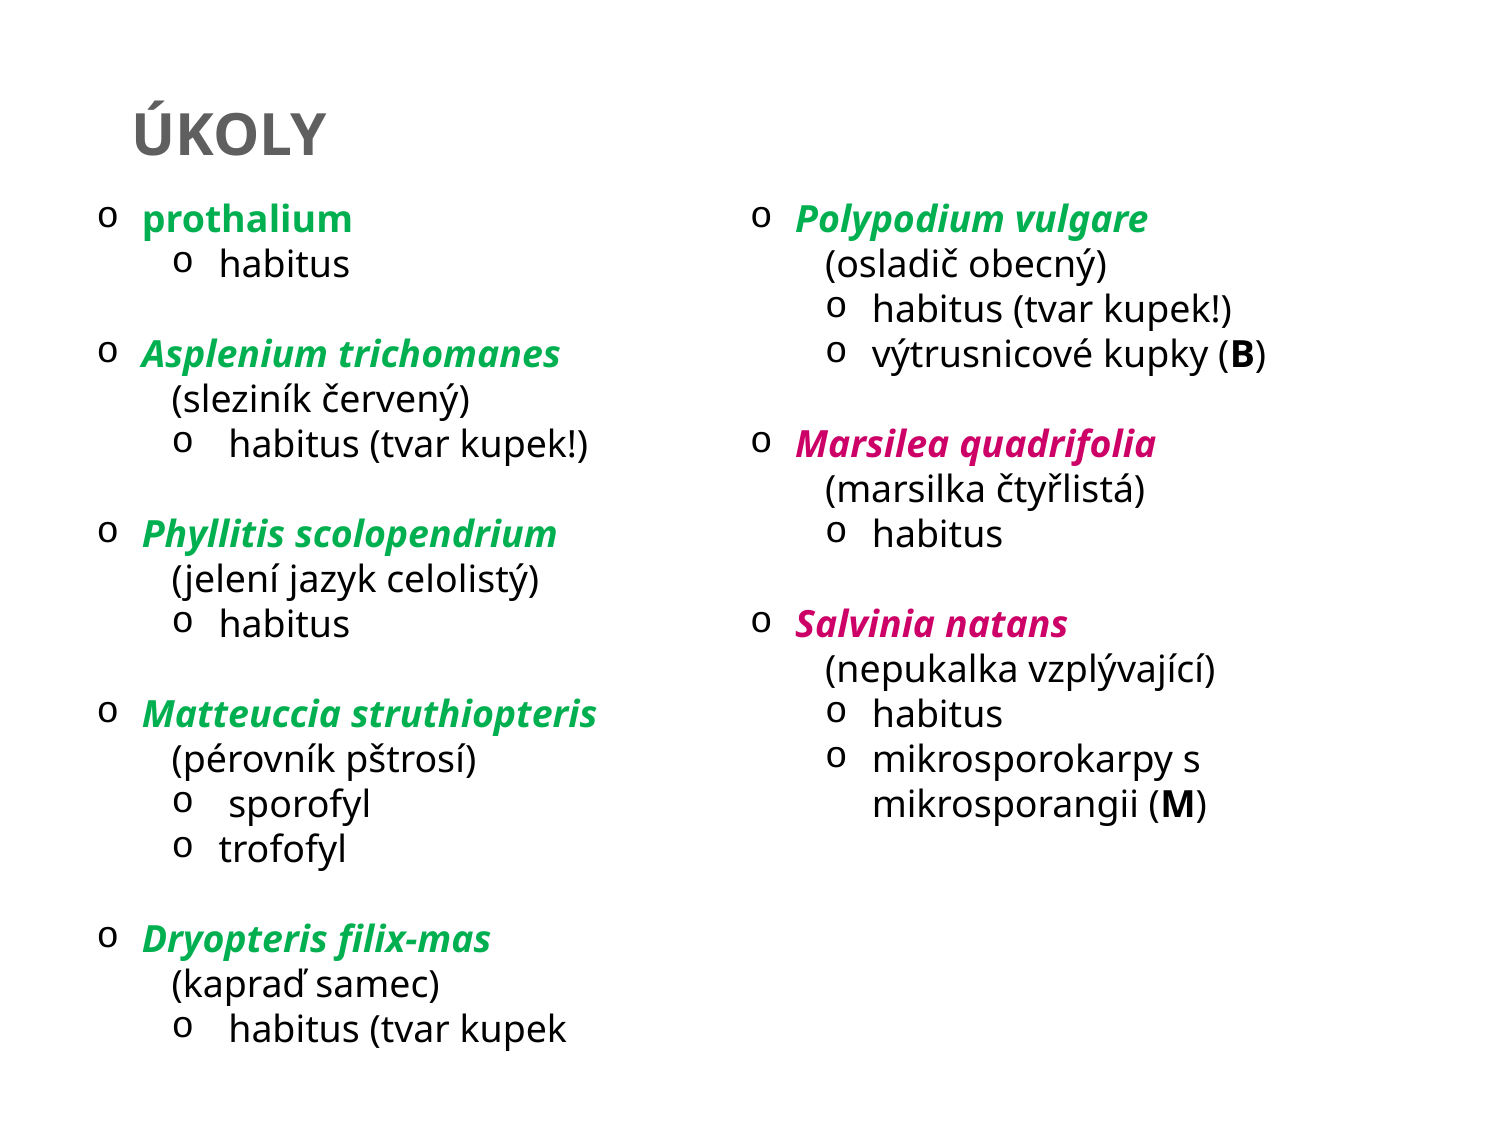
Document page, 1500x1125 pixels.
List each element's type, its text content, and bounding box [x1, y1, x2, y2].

text_box Úkoly [117, 89, 1243, 175]
text_box prothalium habitus Asplenium trichomanes (sleziník červený) habitus (tvar kupek!) Phyllitis scolopendrium (jelení jazyk celolistý) habitus Matteuccia struthiopteris (pérovník pštrosí) sporofyl trofofyl Dryopteris filix-mas (kapraď samec) habitus (tvar kupek Polypodium vulgare (osladič obecný) habitus (tvar kupek!) výtrusnicové kupky (B) Marsilea quadrifolia (marsilka čtyřlistá) habitus Salvinia natans (nepukalka vzplývající) habitus mikrosporokarpy s mikrosporangii (M) [81, 187, 1418, 1125]
